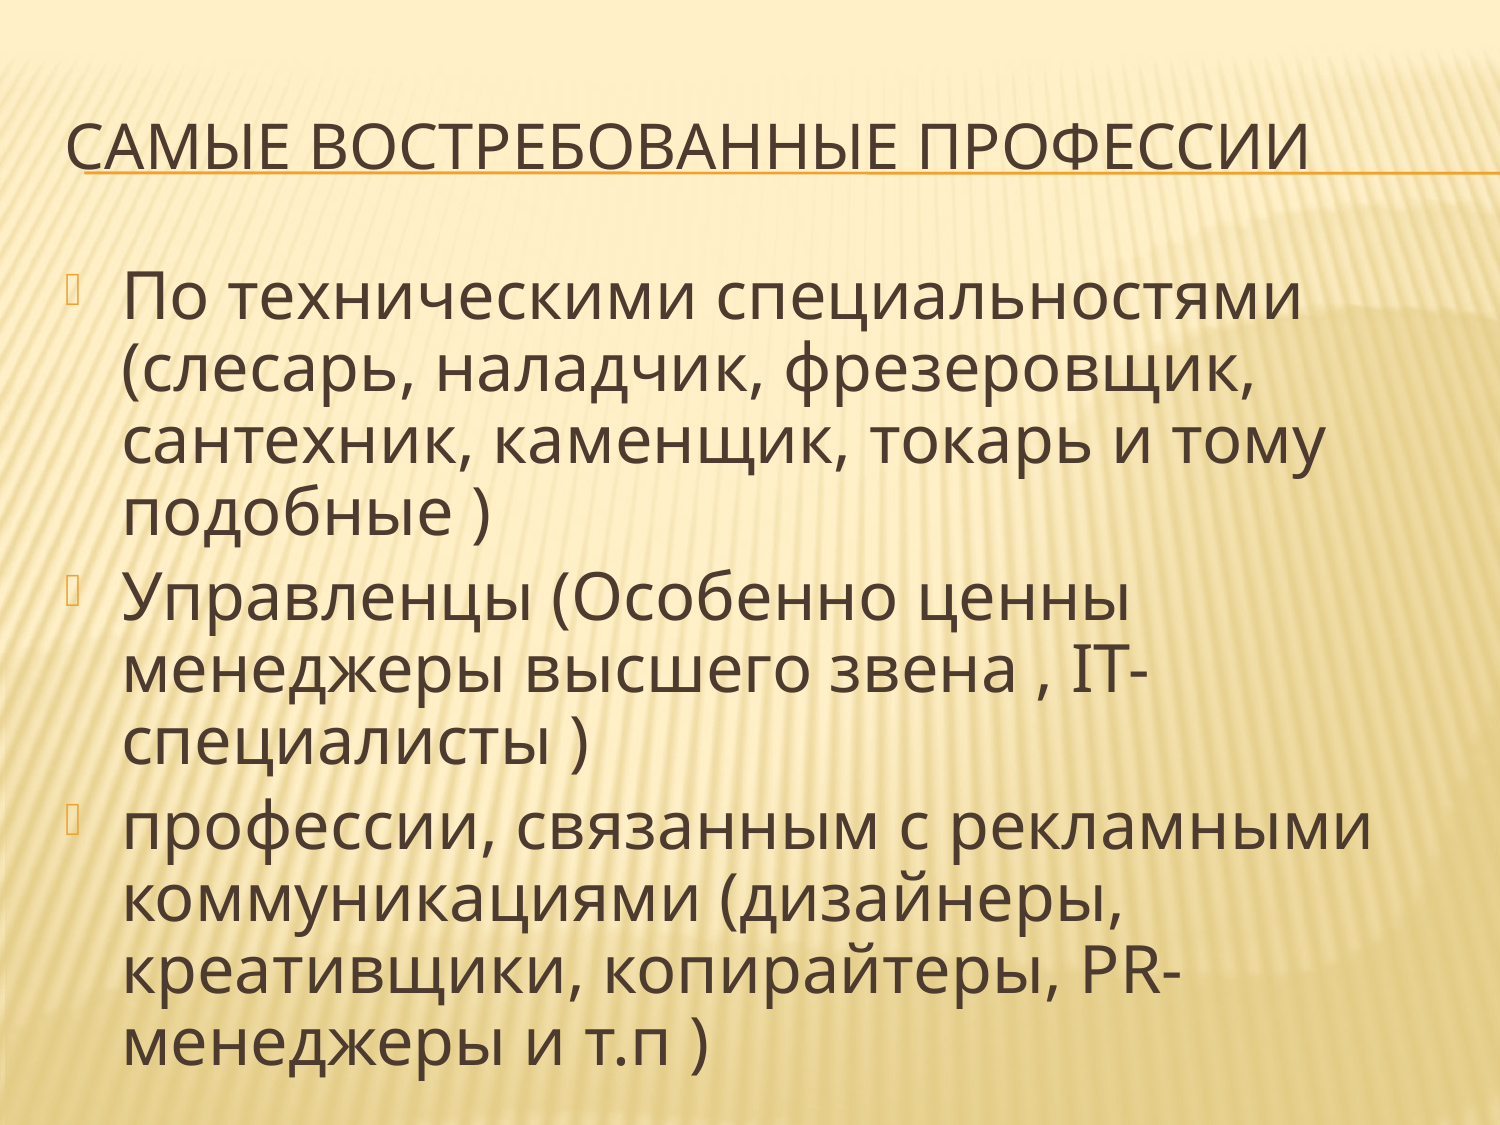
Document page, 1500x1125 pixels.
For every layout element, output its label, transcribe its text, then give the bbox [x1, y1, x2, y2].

list По техническими специальностями (слесарь, наладчик, фрезеровщик, сантехник, каменщик, токарь и тому подобные ) Управленцы (Особенно ценны менеджеры высшего звена , IT-специалисты ) профессии, связанным с рекламными коммуникациями (дизайнеры, креативщики, копирайтеры, PR-менеджеры и т.п ) [50, 254, 1475, 998]
title Самые востребованные профессии [50, 75, 1475, 213]
